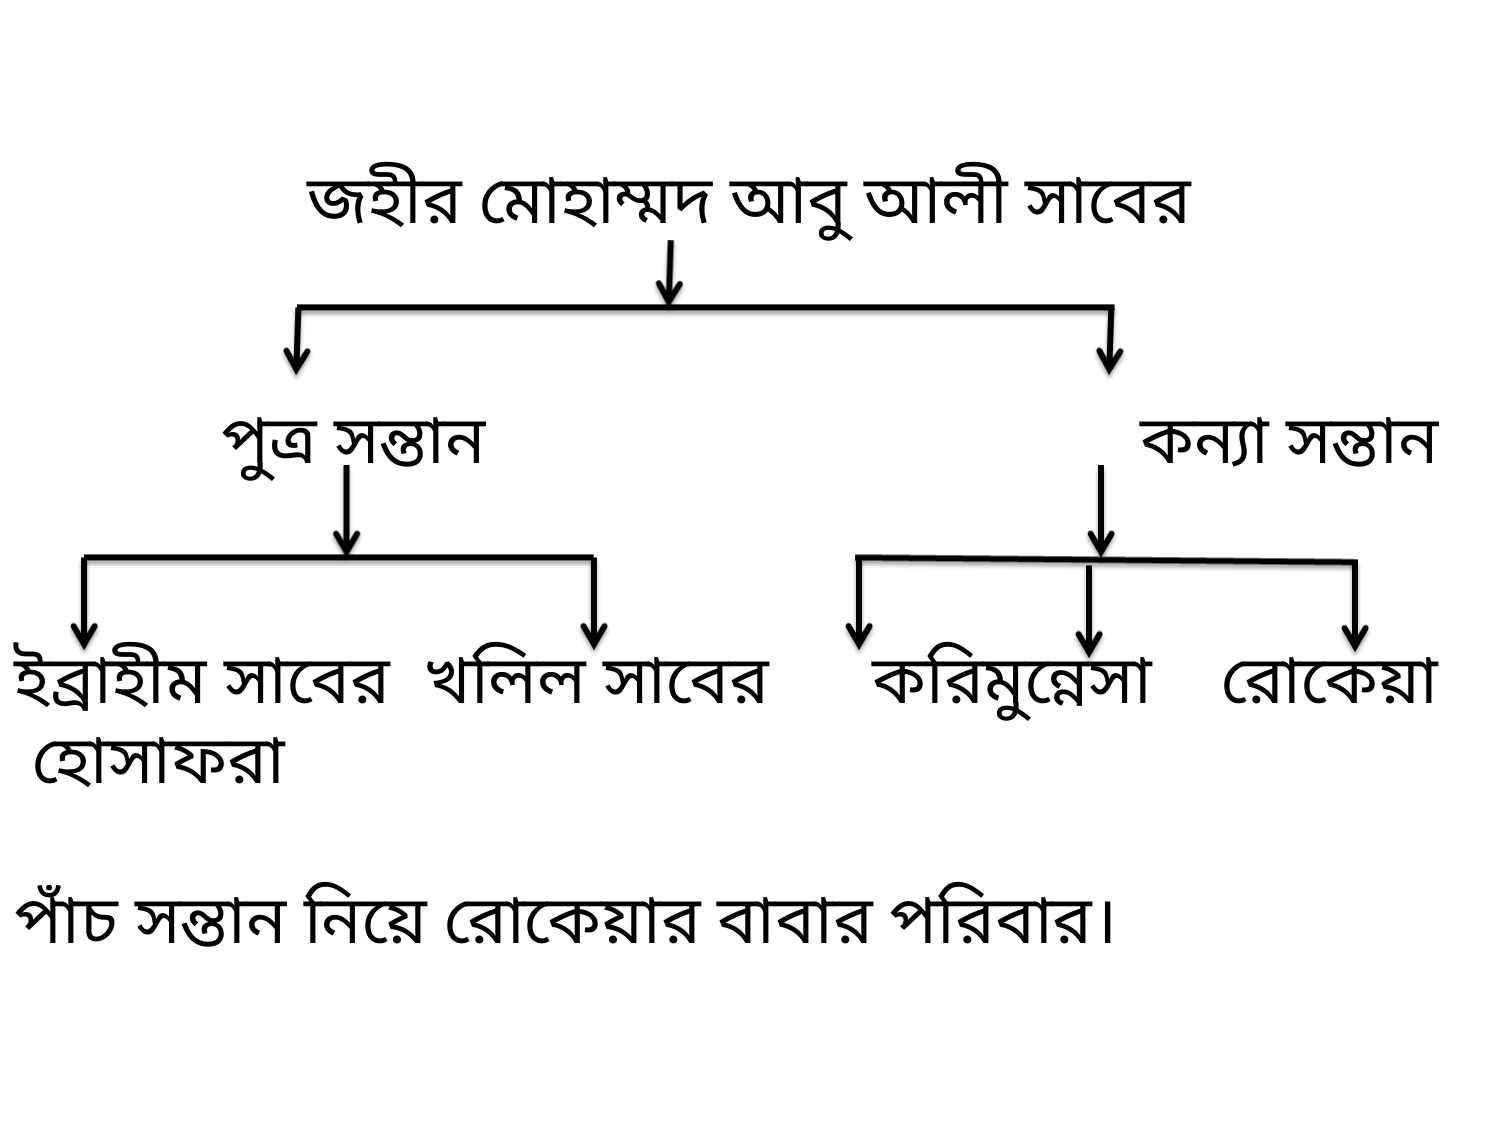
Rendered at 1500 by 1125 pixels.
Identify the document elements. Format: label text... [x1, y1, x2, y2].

picture [824, 462, 1390, 696]
picture [49, 462, 628, 688]
picture [262, 237, 1143, 413]
text_box জহীর মোহাম্মদ আবু আলী সাবের পুত্র সন্তান কন্যা সন্তান ইব্রাহীম সাবের খলিল সাবের করিমুন্নেসা রোকেয়া হোসাফরা পাঁচ সন্তান নিয়ে রোকেয়ার বাবার পরিবার। [0, 149, 1500, 965]
